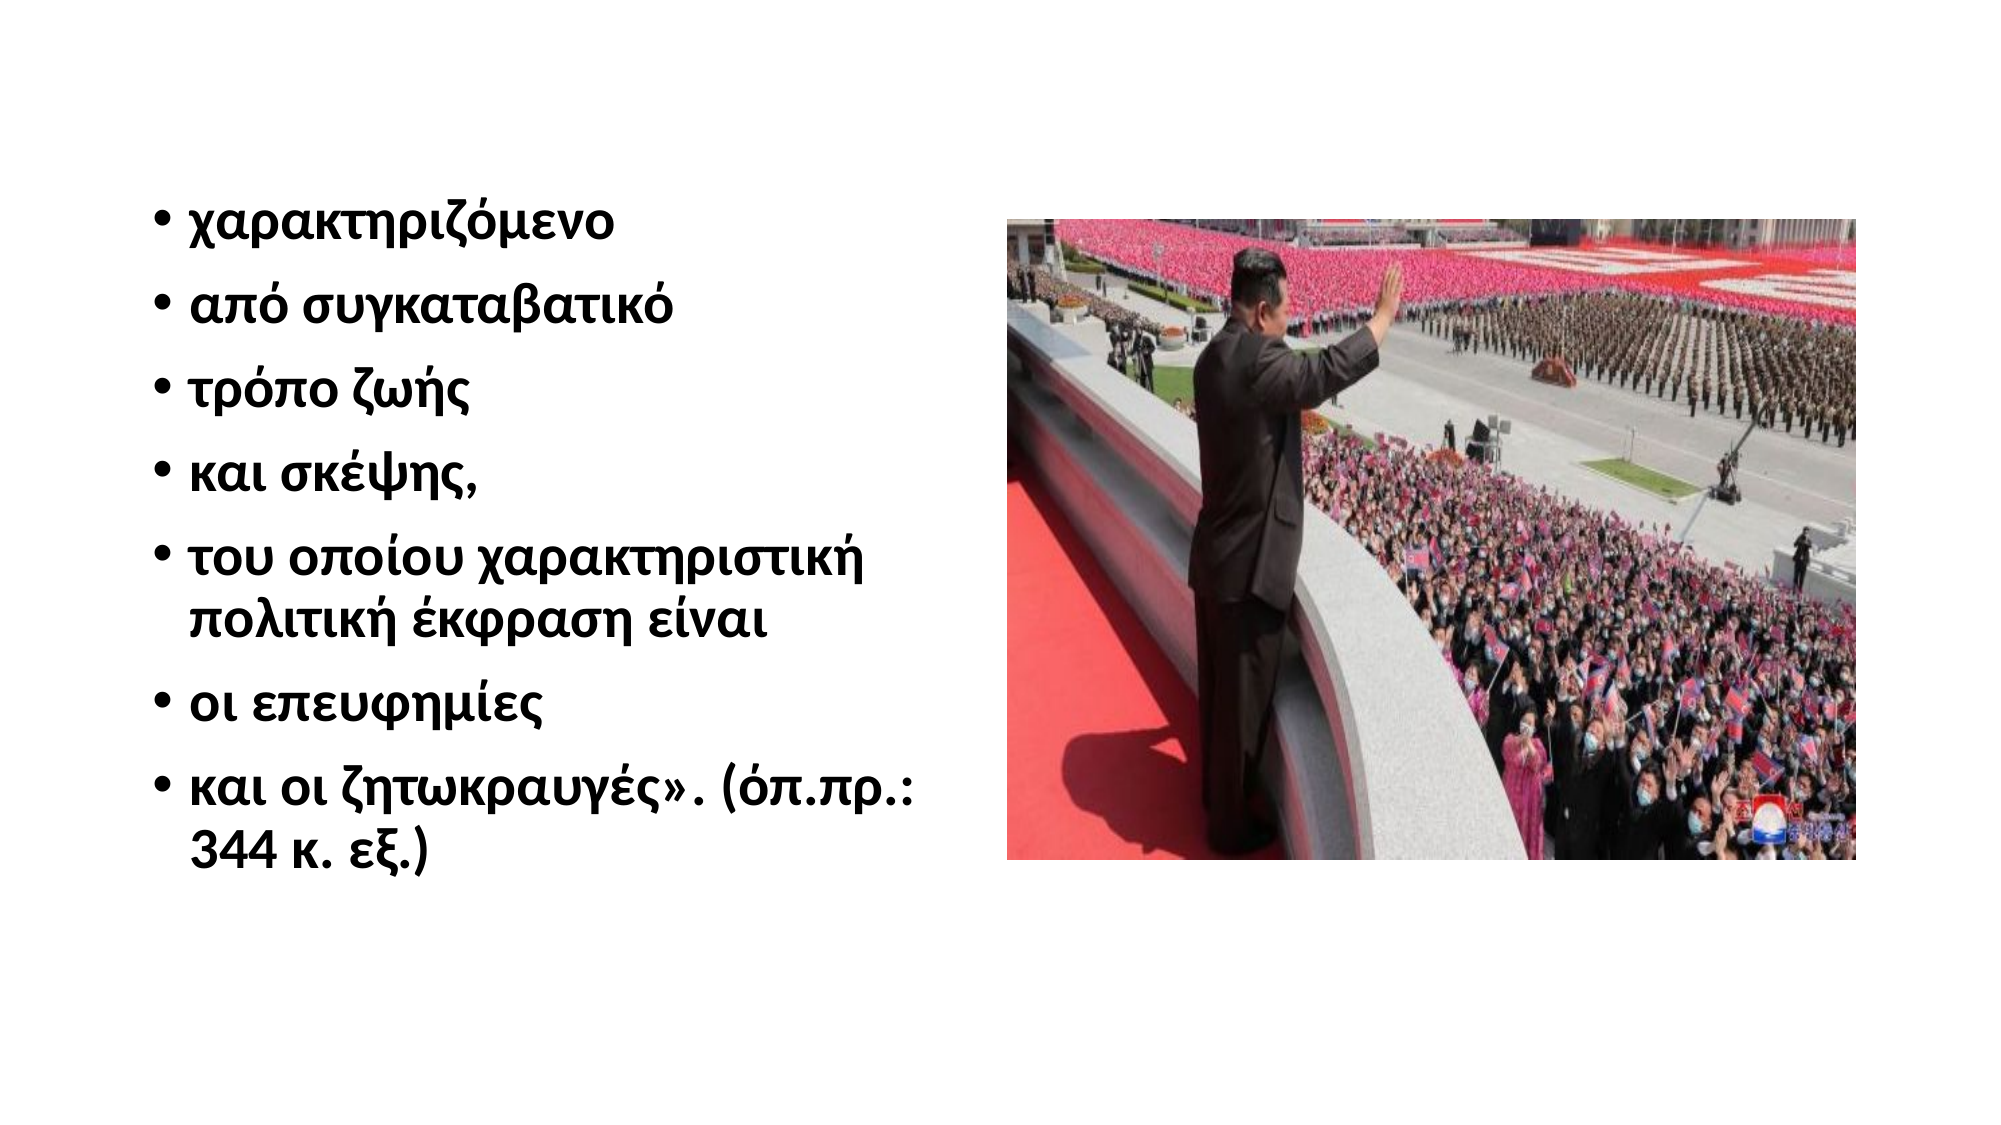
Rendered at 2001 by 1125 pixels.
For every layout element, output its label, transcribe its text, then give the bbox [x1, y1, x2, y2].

list χαρακτηριζόμενο από συγκαταβατικό τρόπο ζωής και σκέψης, του οποίου χαρακτηριστική πολιτική έκφραση είναι οι επευφημίες και οι ζητωκραυγές». (όπ.πρ.: 344 κ. εξ.) [137, 182, 988, 1030]
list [1007, 219, 1856, 860]
